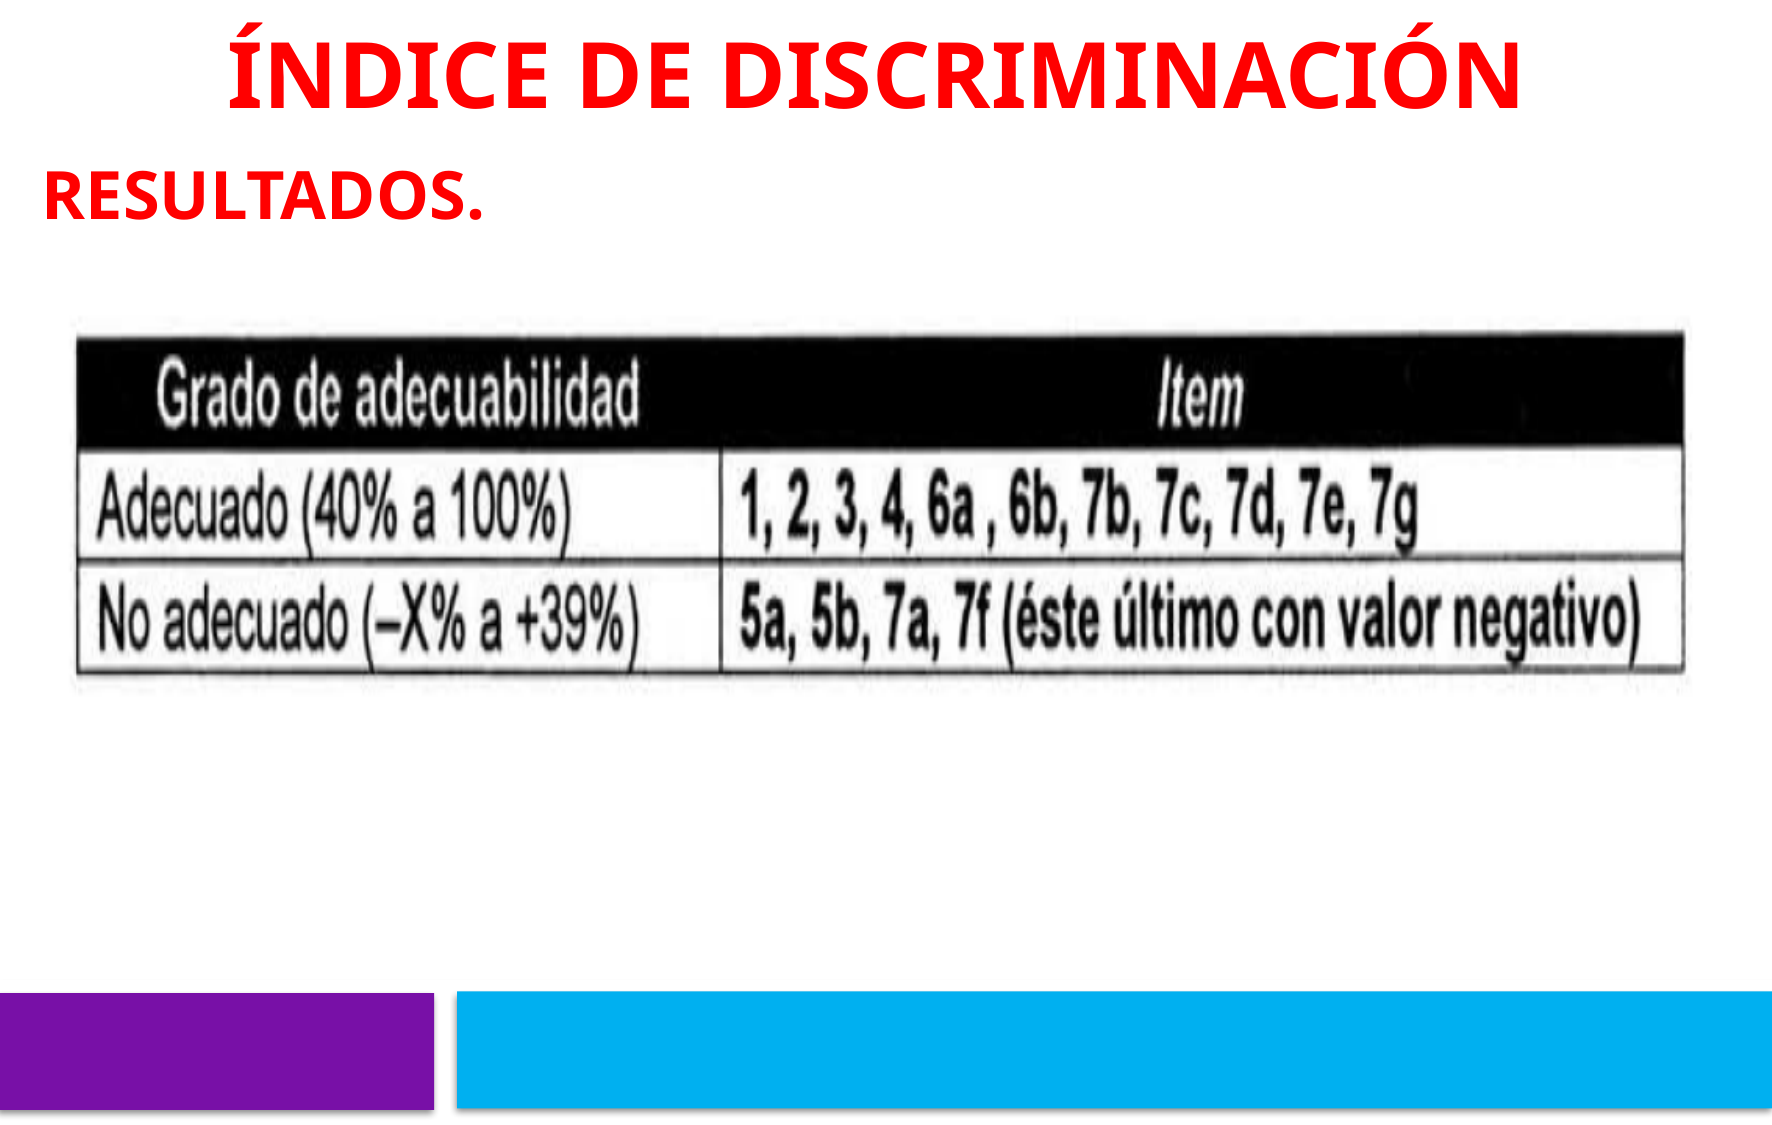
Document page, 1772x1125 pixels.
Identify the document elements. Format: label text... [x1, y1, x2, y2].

text_box RESULTADOS. [26, 145, 1652, 240]
title ÍNDICE DE DISCRIMINACIÓN [23, 0, 1756, 135]
picture [49, 290, 1723, 755]
